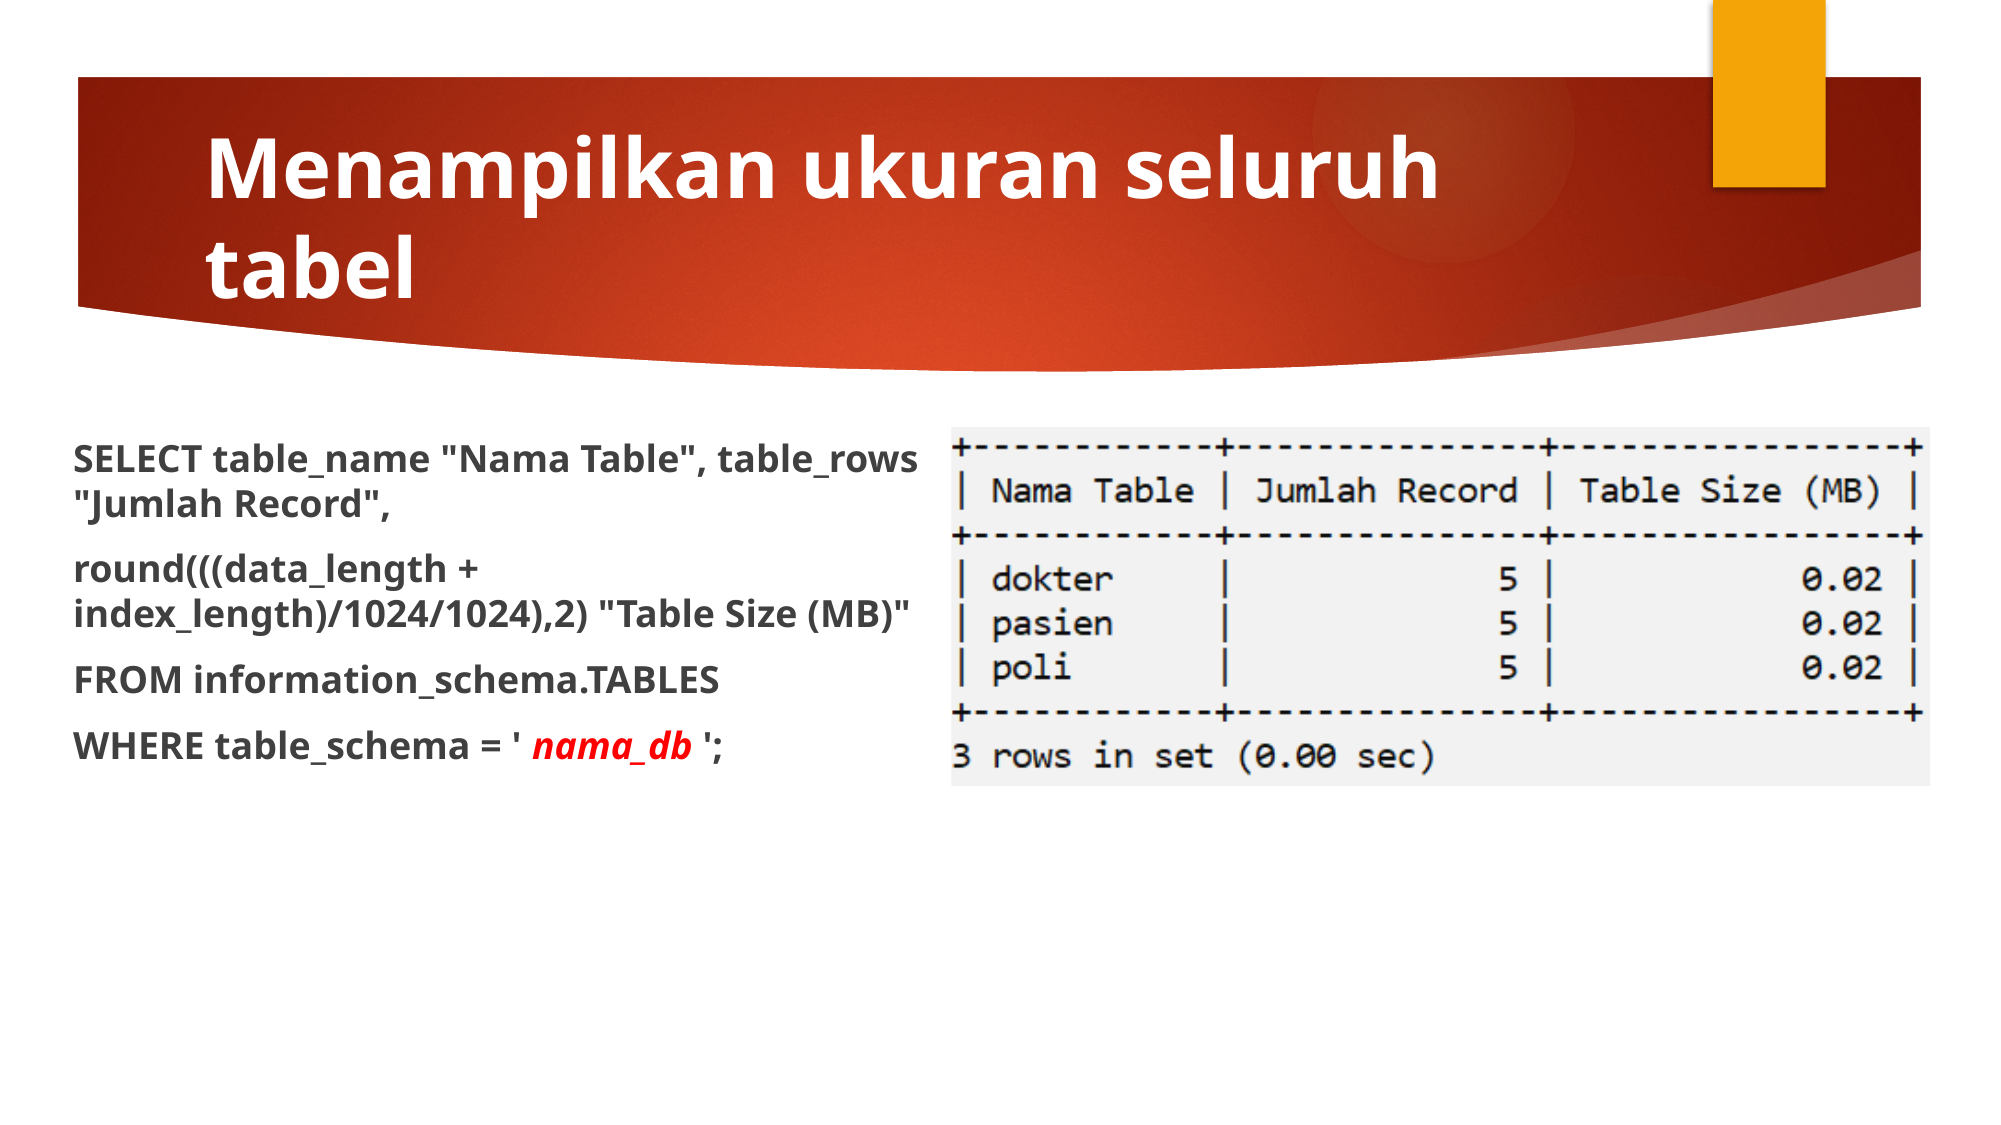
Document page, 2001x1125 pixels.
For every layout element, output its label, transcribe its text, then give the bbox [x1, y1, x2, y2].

picture [951, 426, 1931, 787]
title Menampilkan ukuran seluruh tabel [189, 155, 1627, 275]
list SELECT table_name "Nama Table", table_rows "Jumlah Record", round(((data_length + index_length)/1024/1024),2) "Table Size (MB)" FROM information_schema.TABLES WHERE table_schema = ' nama_db '; [58, 427, 981, 988]
